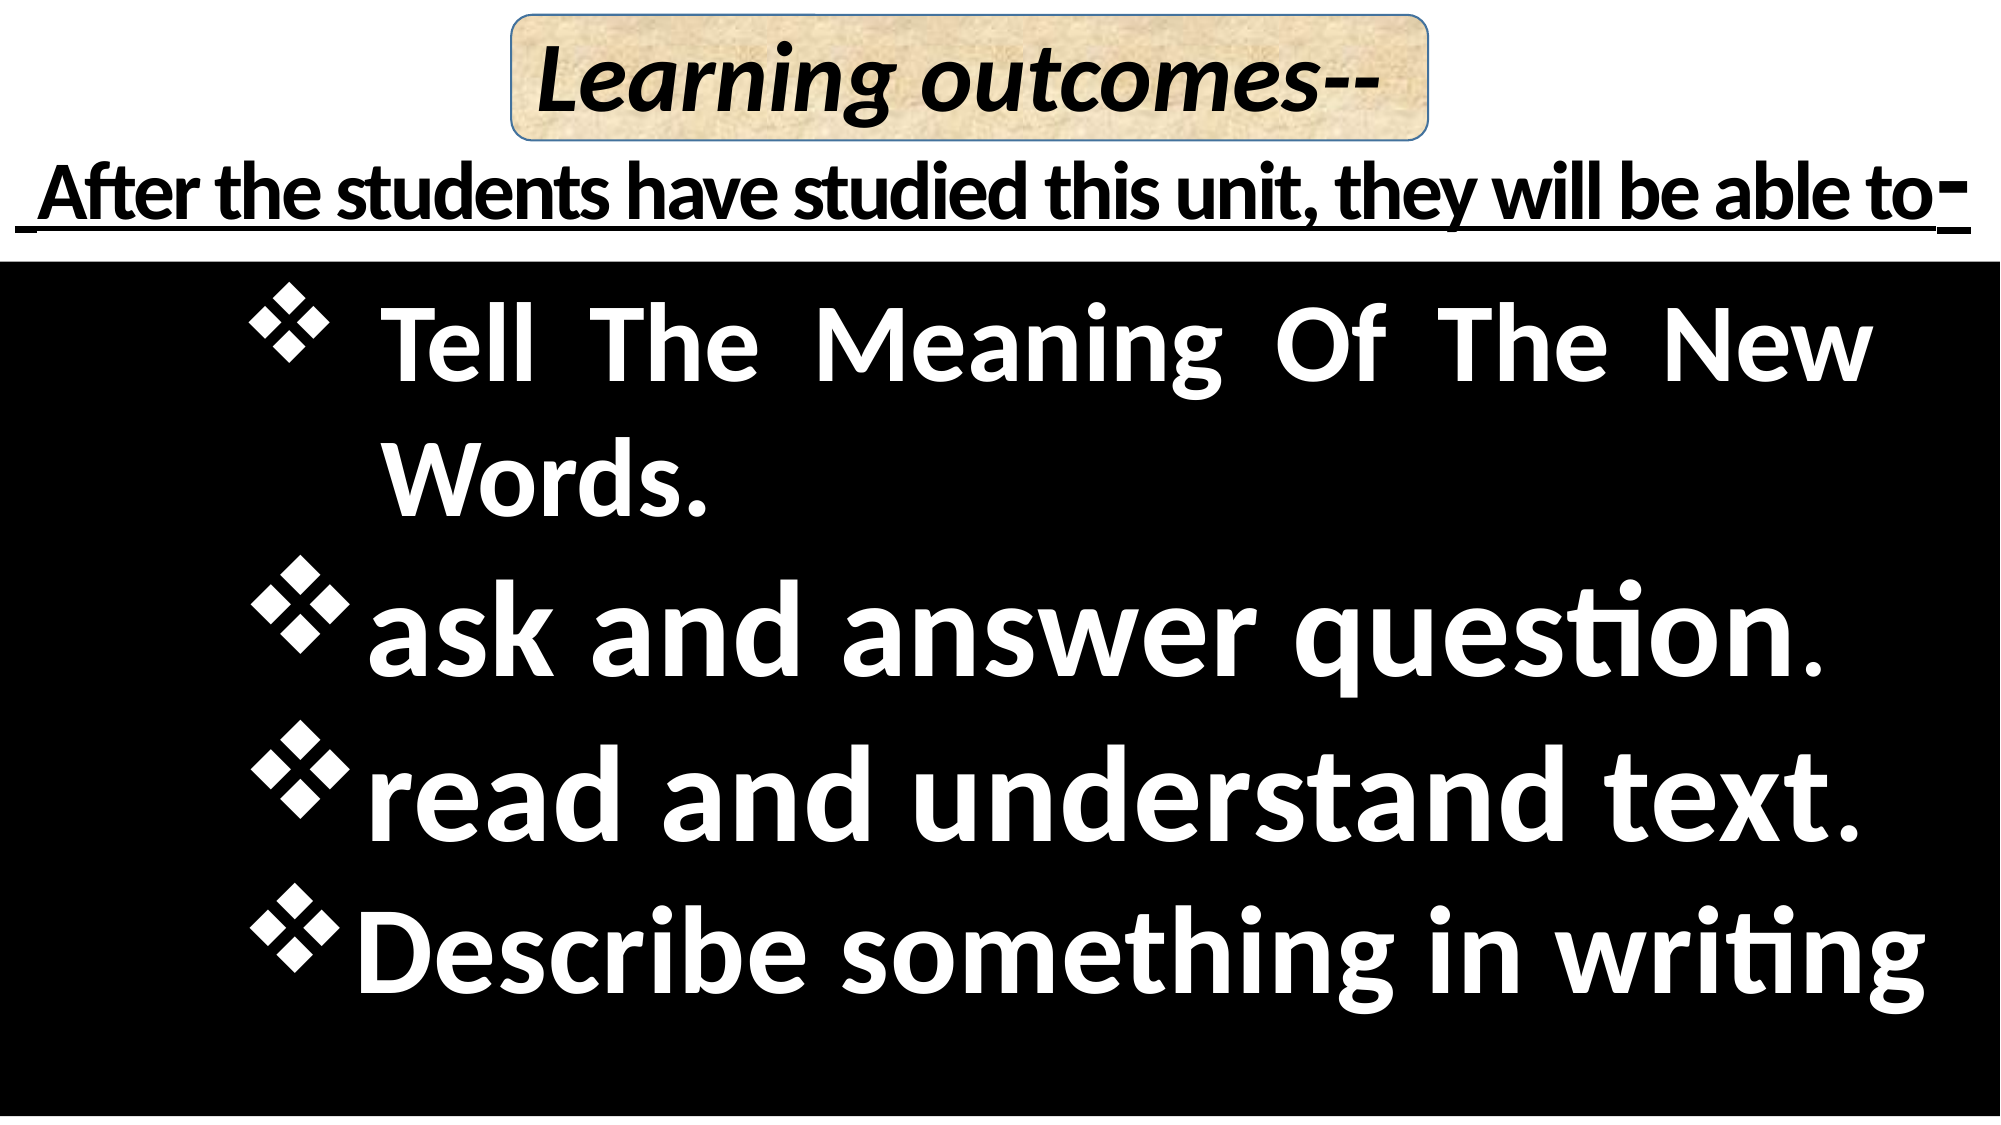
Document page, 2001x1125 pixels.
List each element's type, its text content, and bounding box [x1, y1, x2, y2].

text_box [511, 12, 1429, 180]
text_box After the students have studied this unit, they will be able to- [0, 100, 2000, 250]
text_box Tell The Meaning Of The New Words. ask and answer question. read and understand text. Describe something in writing [0, 261, 2000, 1117]
text_box Learning outcomes-- [256, 4, 1686, 140]
